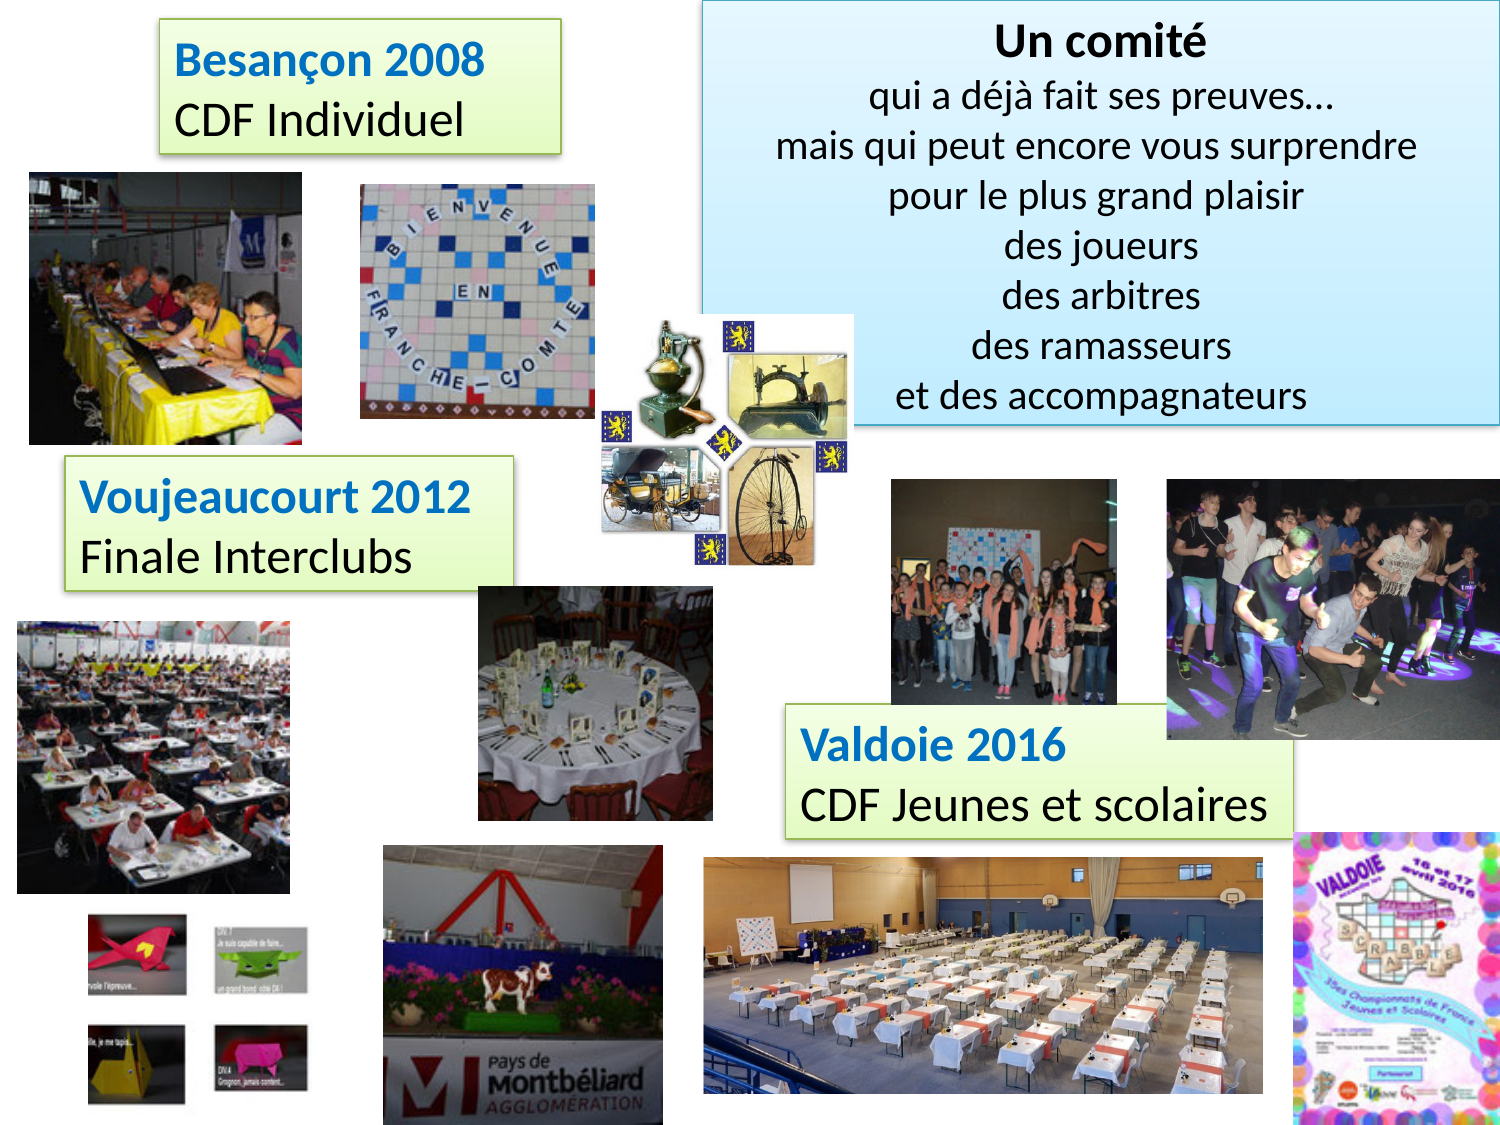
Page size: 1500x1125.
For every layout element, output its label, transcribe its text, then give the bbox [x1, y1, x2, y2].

picture [383, 845, 663, 1125]
picture [891, 479, 1117, 705]
picture [1293, 831, 1500, 1125]
picture [596, 314, 854, 571]
picture [702, 857, 1263, 1095]
text_box Voujeaucourt 2012 Finale Interclubs [64, 455, 514, 592]
text_box Besançon 2008 CDF Individuel [159, 18, 562, 155]
picture [29, 172, 302, 445]
text_box Valdoie 2016 CDF Jeunes et scolaires [785, 703, 1294, 840]
picture [359, 184, 595, 420]
picture [478, 585, 713, 821]
text_box Un comité qui a déjà fait ses preuves… mais qui peut encore vous surprendre pour le plus grand plaisir des joueurs des arbitres des ramasseurs et des accompagnateurs [702, 0, 1500, 426]
picture [88, 900, 314, 1125]
picture [17, 621, 290, 894]
picture [1166, 479, 1500, 740]
